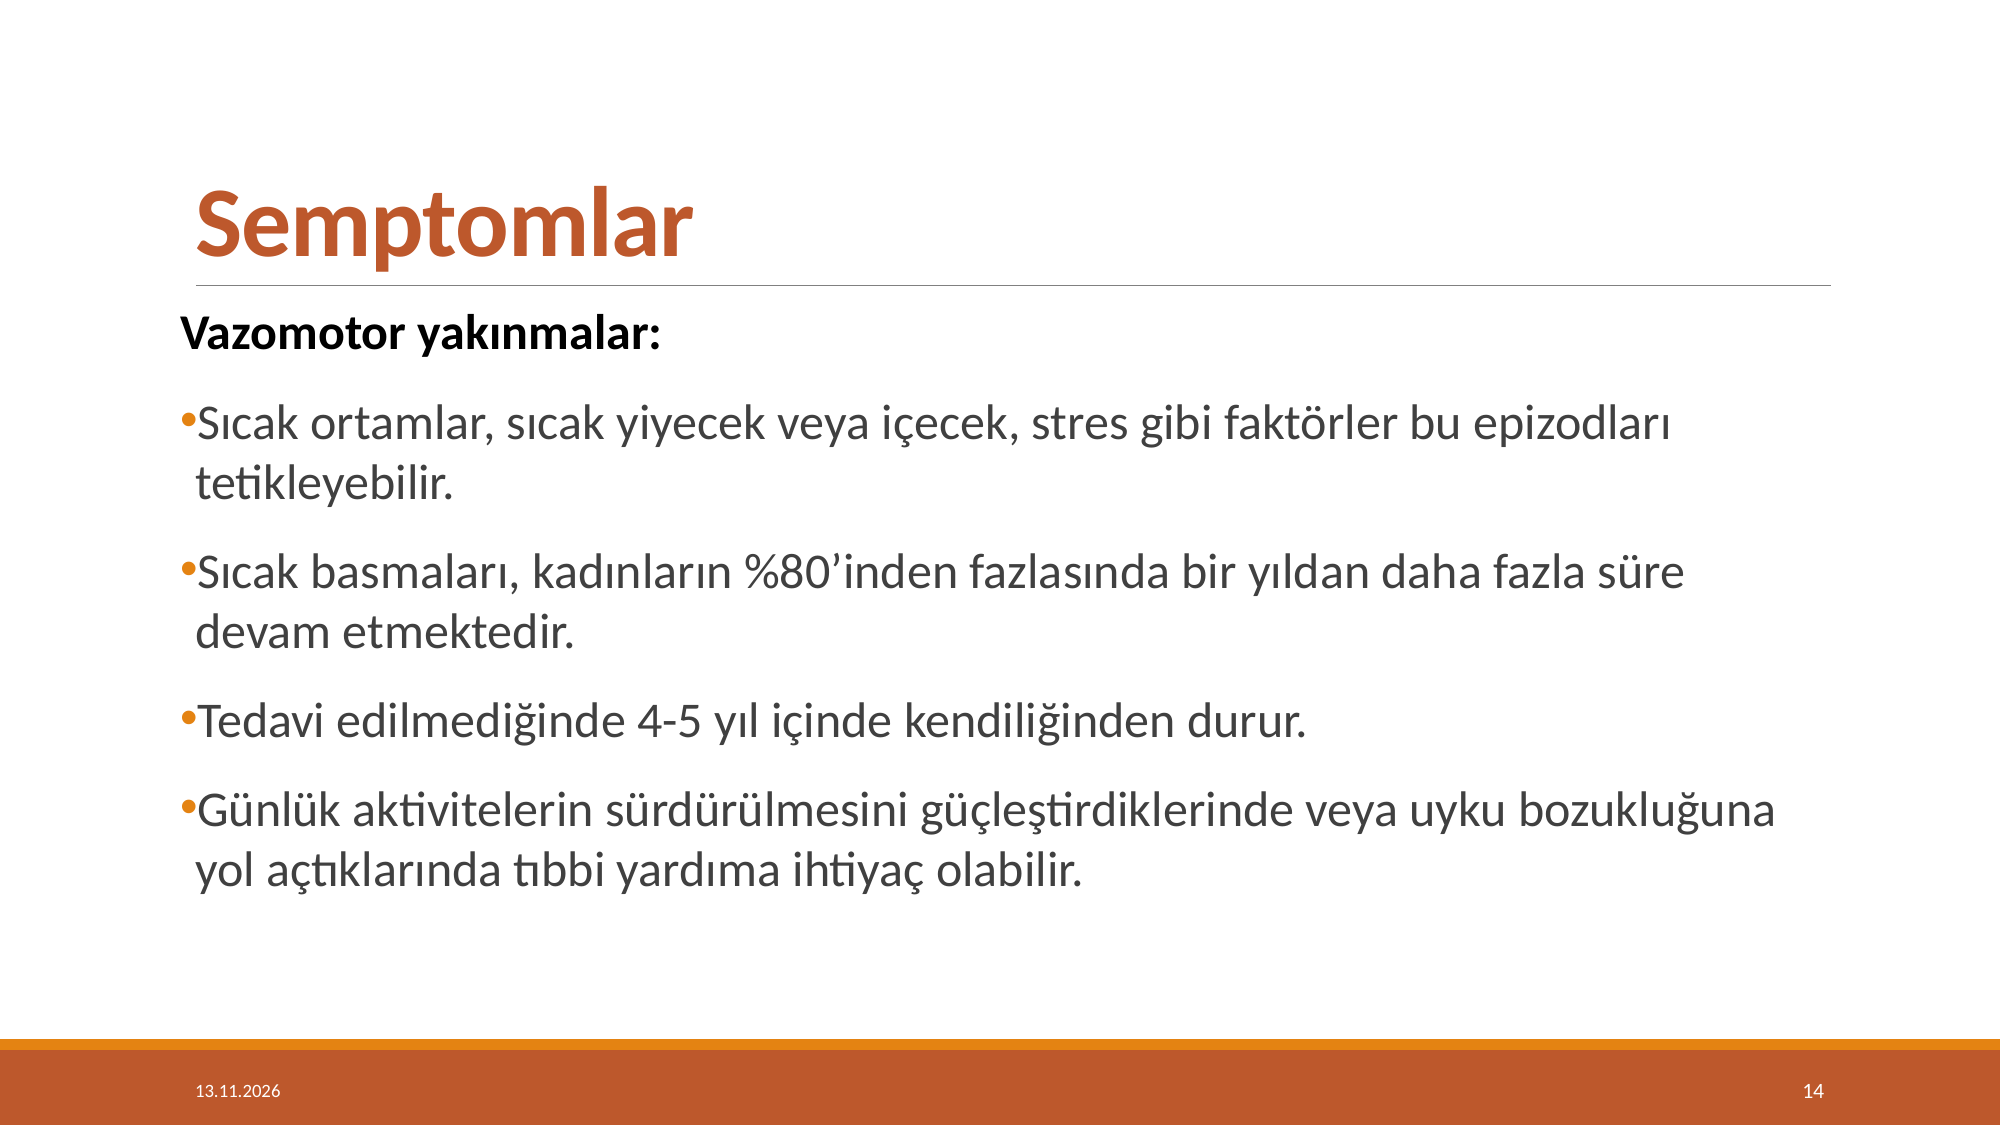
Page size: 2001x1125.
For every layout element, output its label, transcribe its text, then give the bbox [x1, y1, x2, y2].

title Semptomlar [179, 47, 1830, 285]
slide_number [179, 1059, 586, 1120]
list Vazomotor yakınmalar: Sıcak ortamlar, sıcak yiyecek veya içecek, stres gibi faktörler bu epizodları tetikleyebilir. Sıcak basmaları, kadınların %80’inden fazlasında bir yıldan daha fazla süre devam etmektedir. Tedavi edilmediğinde 4-5 yıl içinde kendiliğinden durur. Günlük aktivitelerin sürdürülmesini güçleştirdiklerinde veya uyku bozukluğuna yol açtıklarında tıbbi yardıma ihtiyaç olabilir. [179, 298, 1831, 1030]
slide_number 14 [1624, 1059, 1840, 1120]
